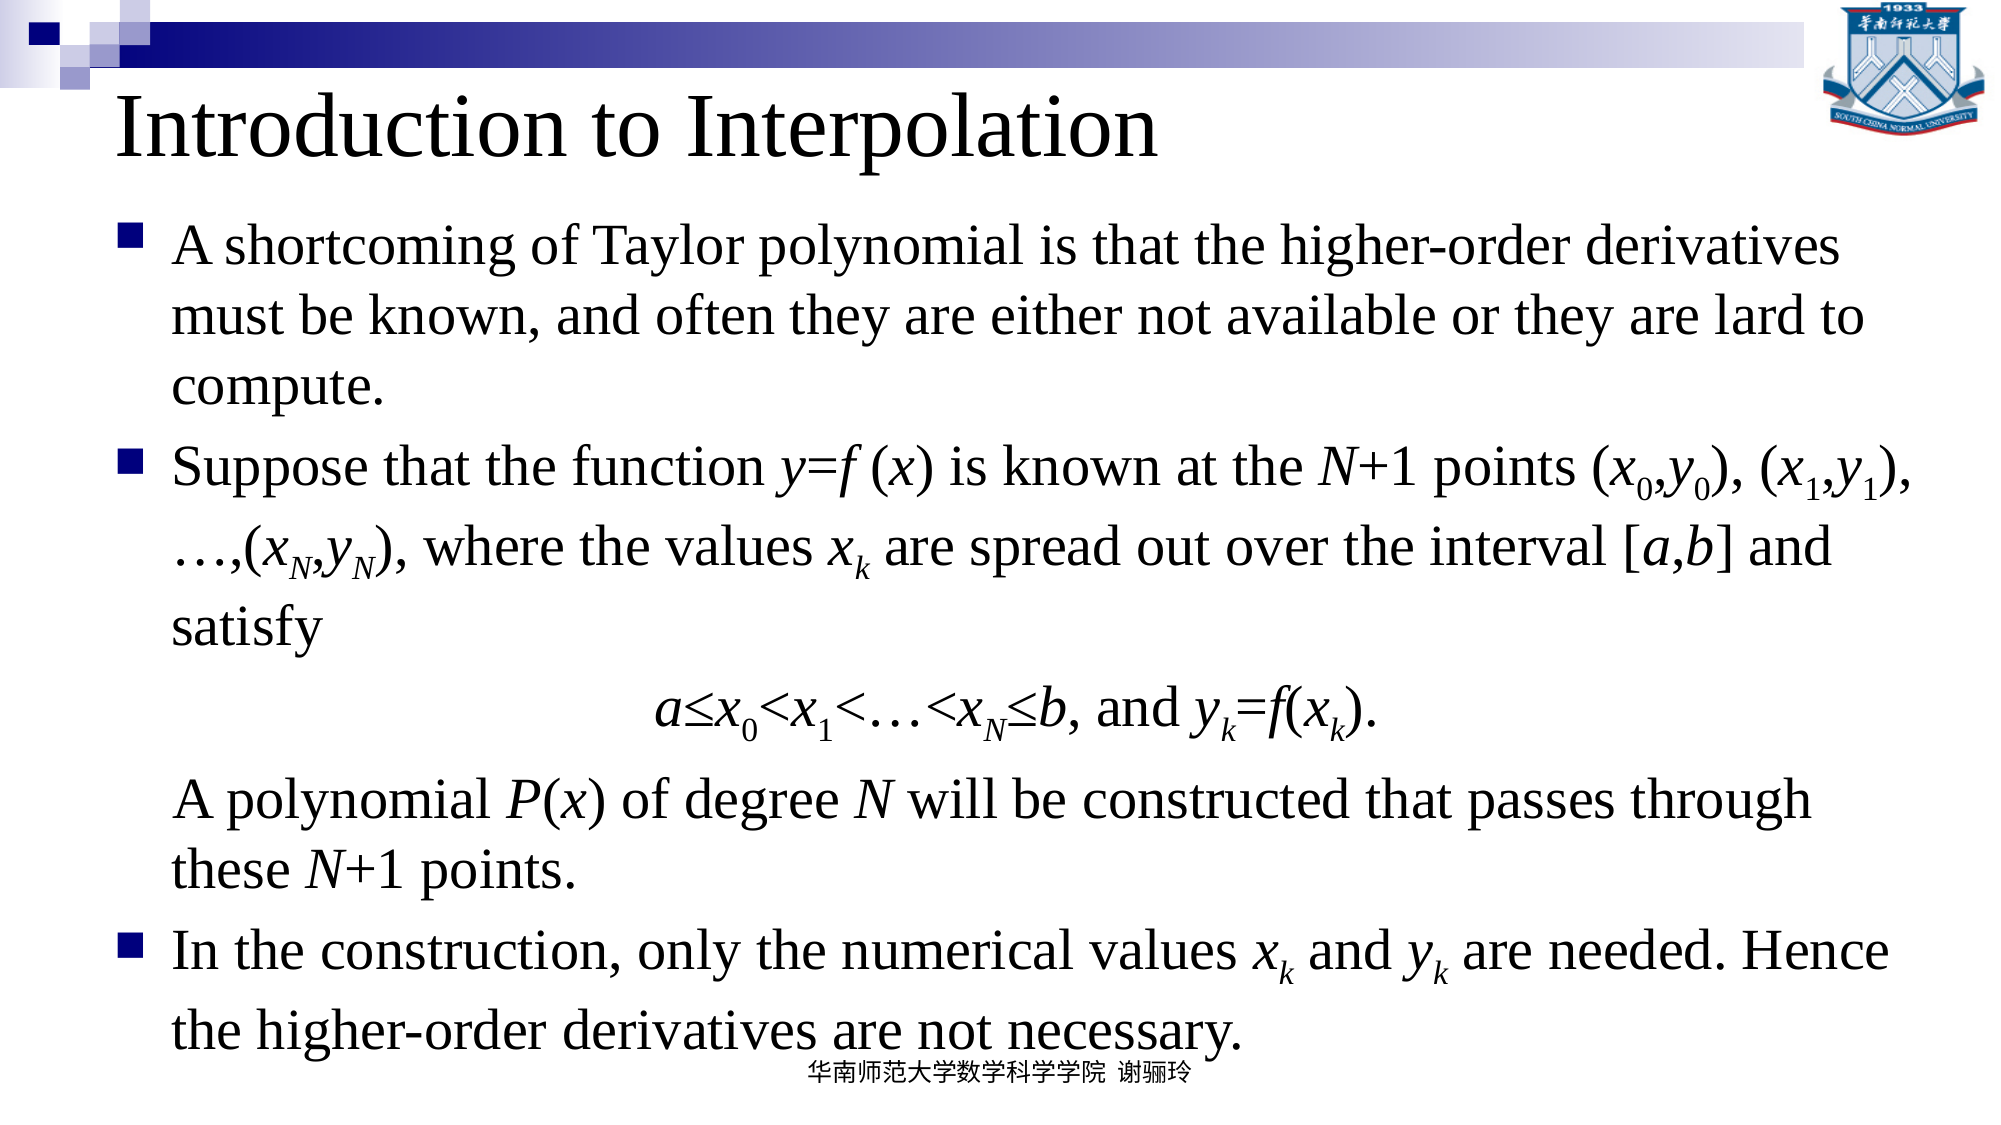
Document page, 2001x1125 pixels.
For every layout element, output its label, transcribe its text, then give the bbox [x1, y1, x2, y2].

picture [1804, 0, 2000, 142]
title Introduction to Interpolation [99, 7, 1900, 198]
footer 华南师范大学数学科学学院 谢骊玲 [683, 1025, 1317, 1100]
list A shortcoming of Taylor polynomial is that the higher-order derivatives must be known, and often they are either not available or they are lard to compute. Suppose that the function y=f (x) is known at the N+1 points (x0,y0), (x1,y1),…,(xN,yN), where the values xk are spread out over the interval [a,b] and satisfy a≤x0<x1<…<xN≤b, and yk=f(xk). A polynomial P(x) of degree N will be constructed that passes through these N+1 points. In the construction, only the numerical values xk and yk are needed. Hence the higher-order derivatives are not necessary. [99, 198, 1934, 1002]
